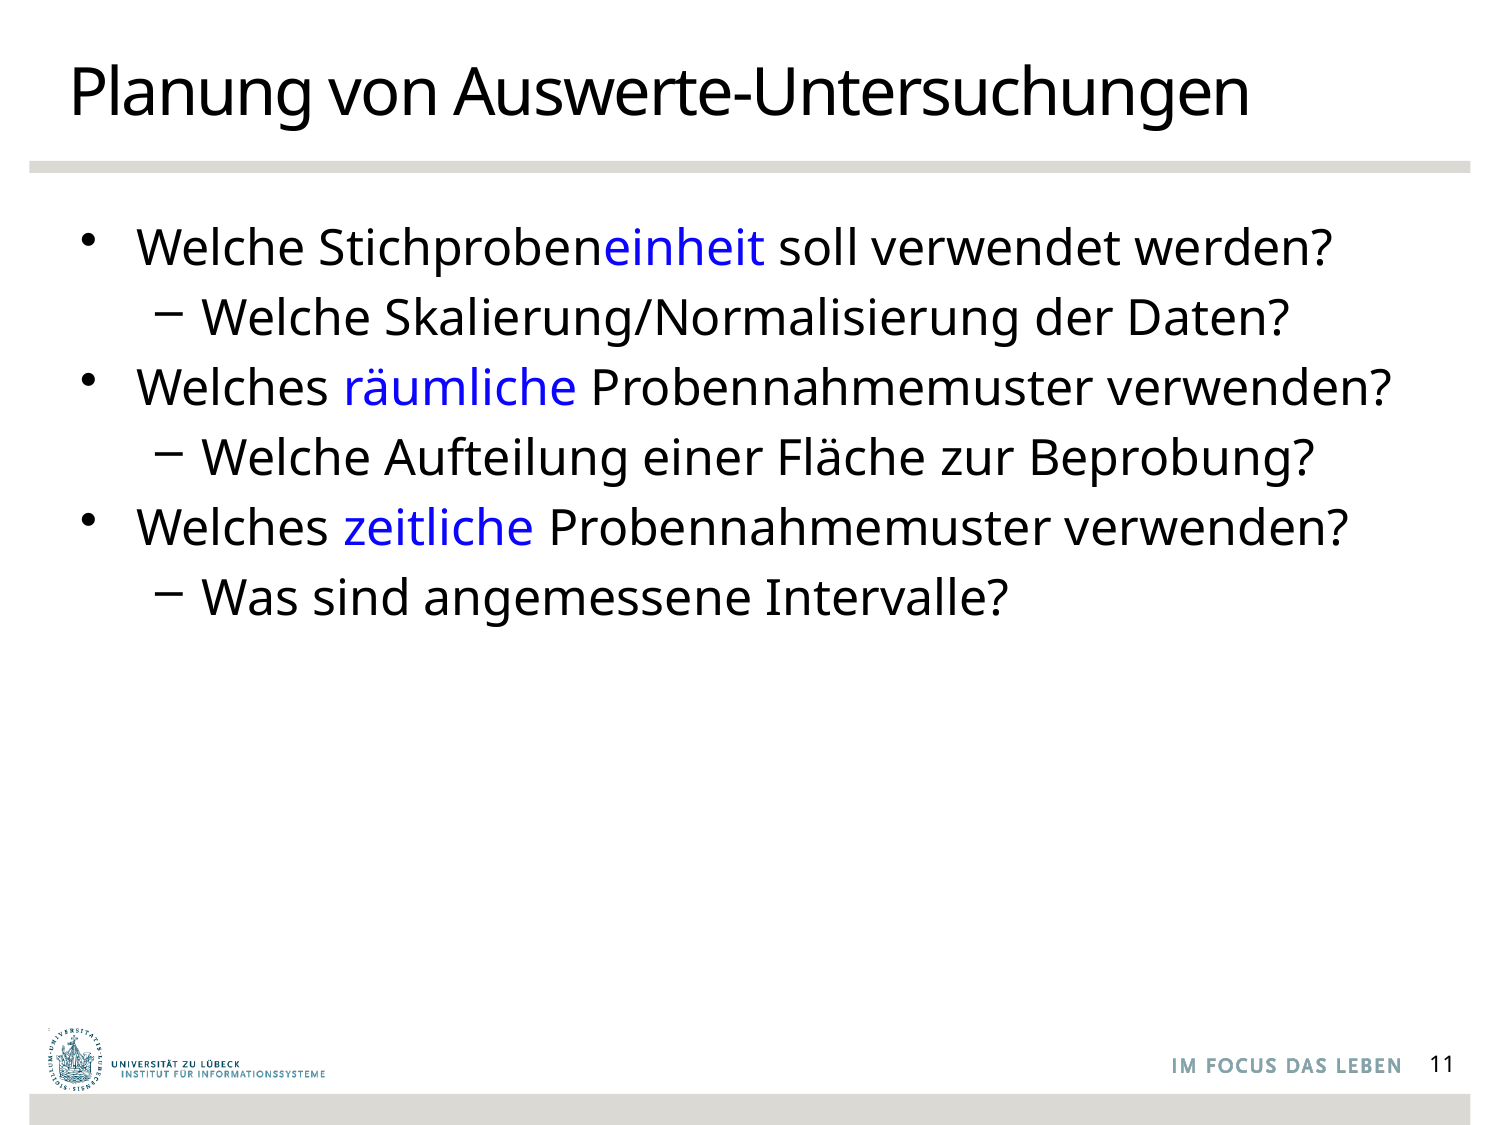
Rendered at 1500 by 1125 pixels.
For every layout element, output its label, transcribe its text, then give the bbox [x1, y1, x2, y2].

picture [1173, 1058, 1305, 1073]
text_box Planung von Auswerte-Untersuchungen [53, 7, 1403, 170]
slide_number 11 [1305, 1050, 1471, 1083]
list Welche Stichprobeneinheit soll verwendet werden? Welche Skalierung/Normalisierung der Daten? Welches räumliche Probennahmemuster verwenden? Welche Aufteilung einer Fläche zur Beprobung? Welches zeitliche Probennahmemuster verwenden? Was sind angemessene Intervalle? [64, 208, 1452, 988]
